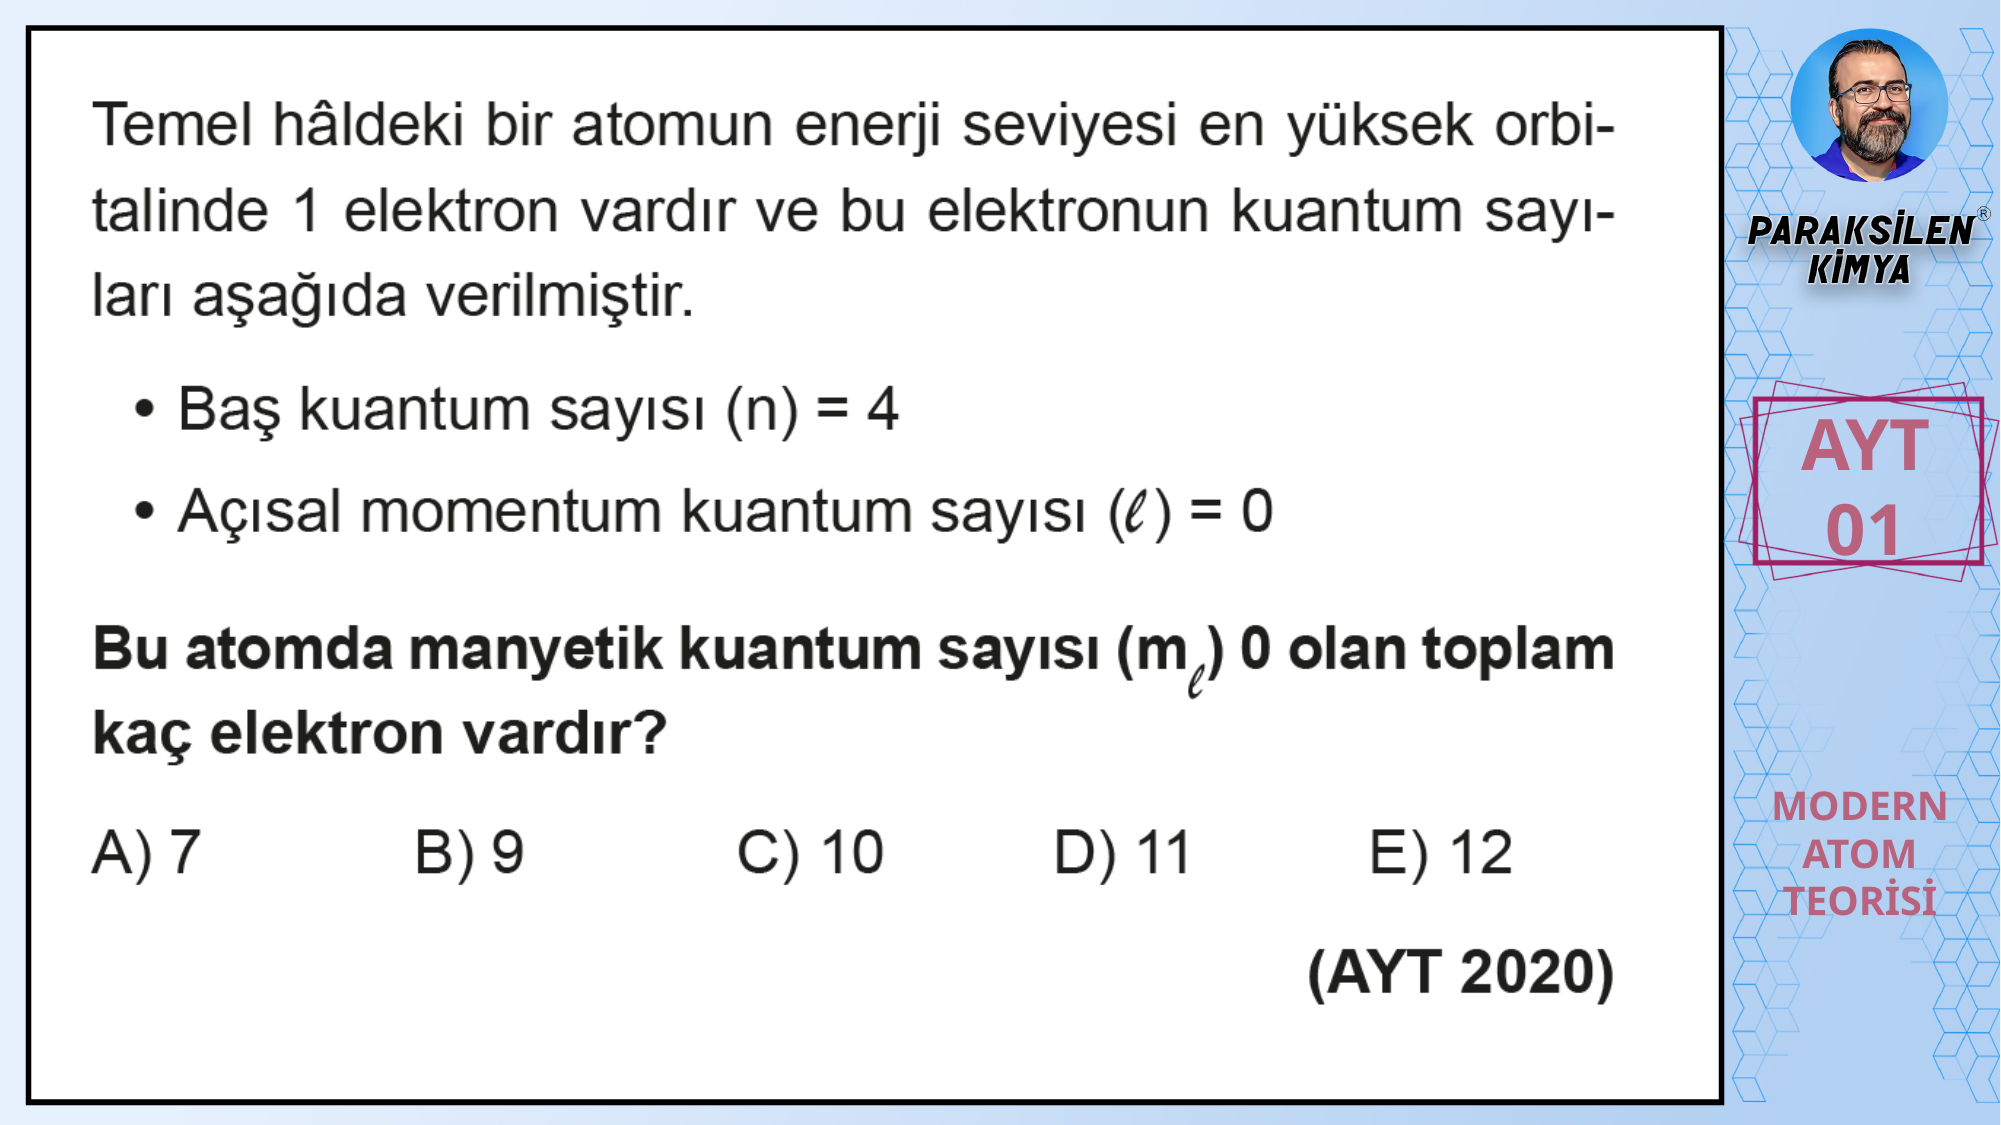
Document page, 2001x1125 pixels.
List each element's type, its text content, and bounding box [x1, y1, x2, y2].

text_box MODERN ATOM TEORİSİ [1719, 773, 2000, 931]
text_box AYT 01 [1755, 392, 1977, 577]
picture [0, 0, 2001, 1125]
